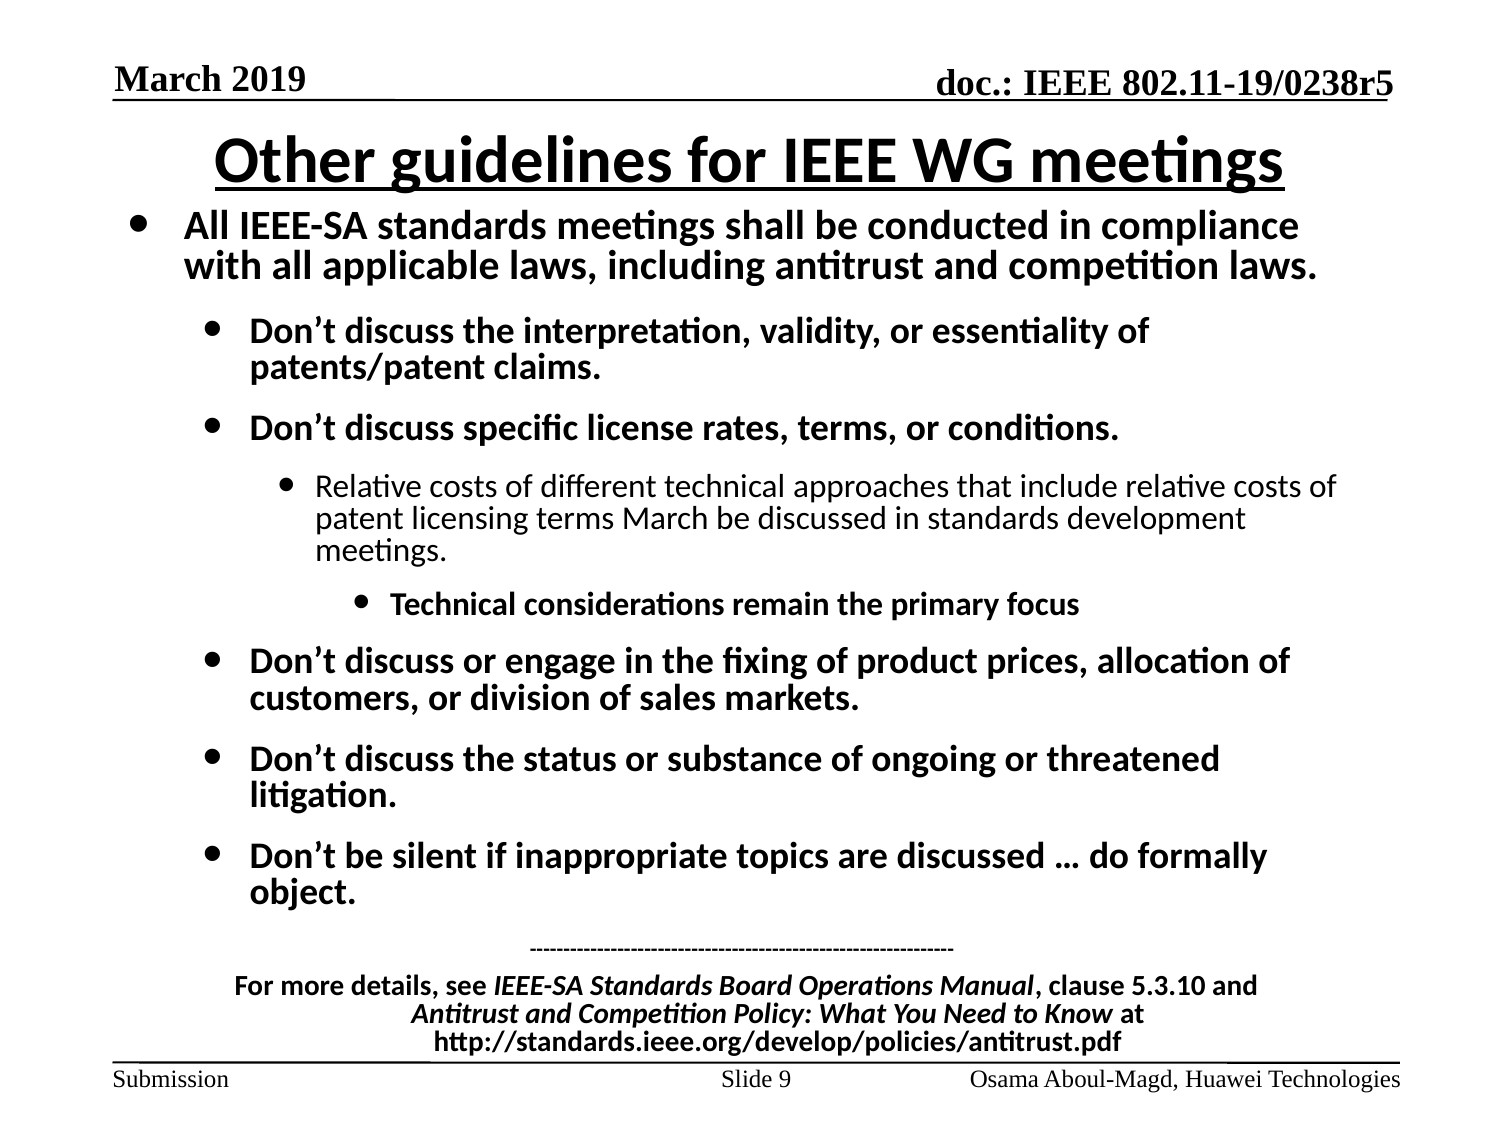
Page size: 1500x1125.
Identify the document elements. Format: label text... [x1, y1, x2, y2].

title Other guidelines for IEEE WG meetings [112, 112, 1388, 199]
list All IEEE-SA standards meetings shall be conducted in compliance with all applicable laws, including antitrust and competition laws. Don’t discuss the interpretation, validity, or essentiality of patents/patent claims. Don’t discuss specific license rates, terms, or conditions. Relative costs of different technical approaches that include relative costs of patent licensing terms March be discussed in standards development meetings. Technical considerations remain the primary focus Don’t discuss or engage in the fixing of product prices, allocation of customers, or division of sales markets. Don’t discuss the status or substance of ongoing or threatened litigation. Don’t be silent if inappropriate topics are discussed … do formally object. --------------------------------------------------------------- For more details, see IEEE-SA Standards Board Operations Manual, clause 5.3.10 and Antitrust and Competition Policy: What You Need to Know at http://standards.ieee.org/develop/policies/antitrust.pdf [112, 199, 1388, 875]
slide_number Slide 9 [712, 1061, 800, 1123]
footer Osama Aboul-Magd, Huawei Technologies [878, 1061, 1402, 1093]
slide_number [114, 54, 423, 100]
